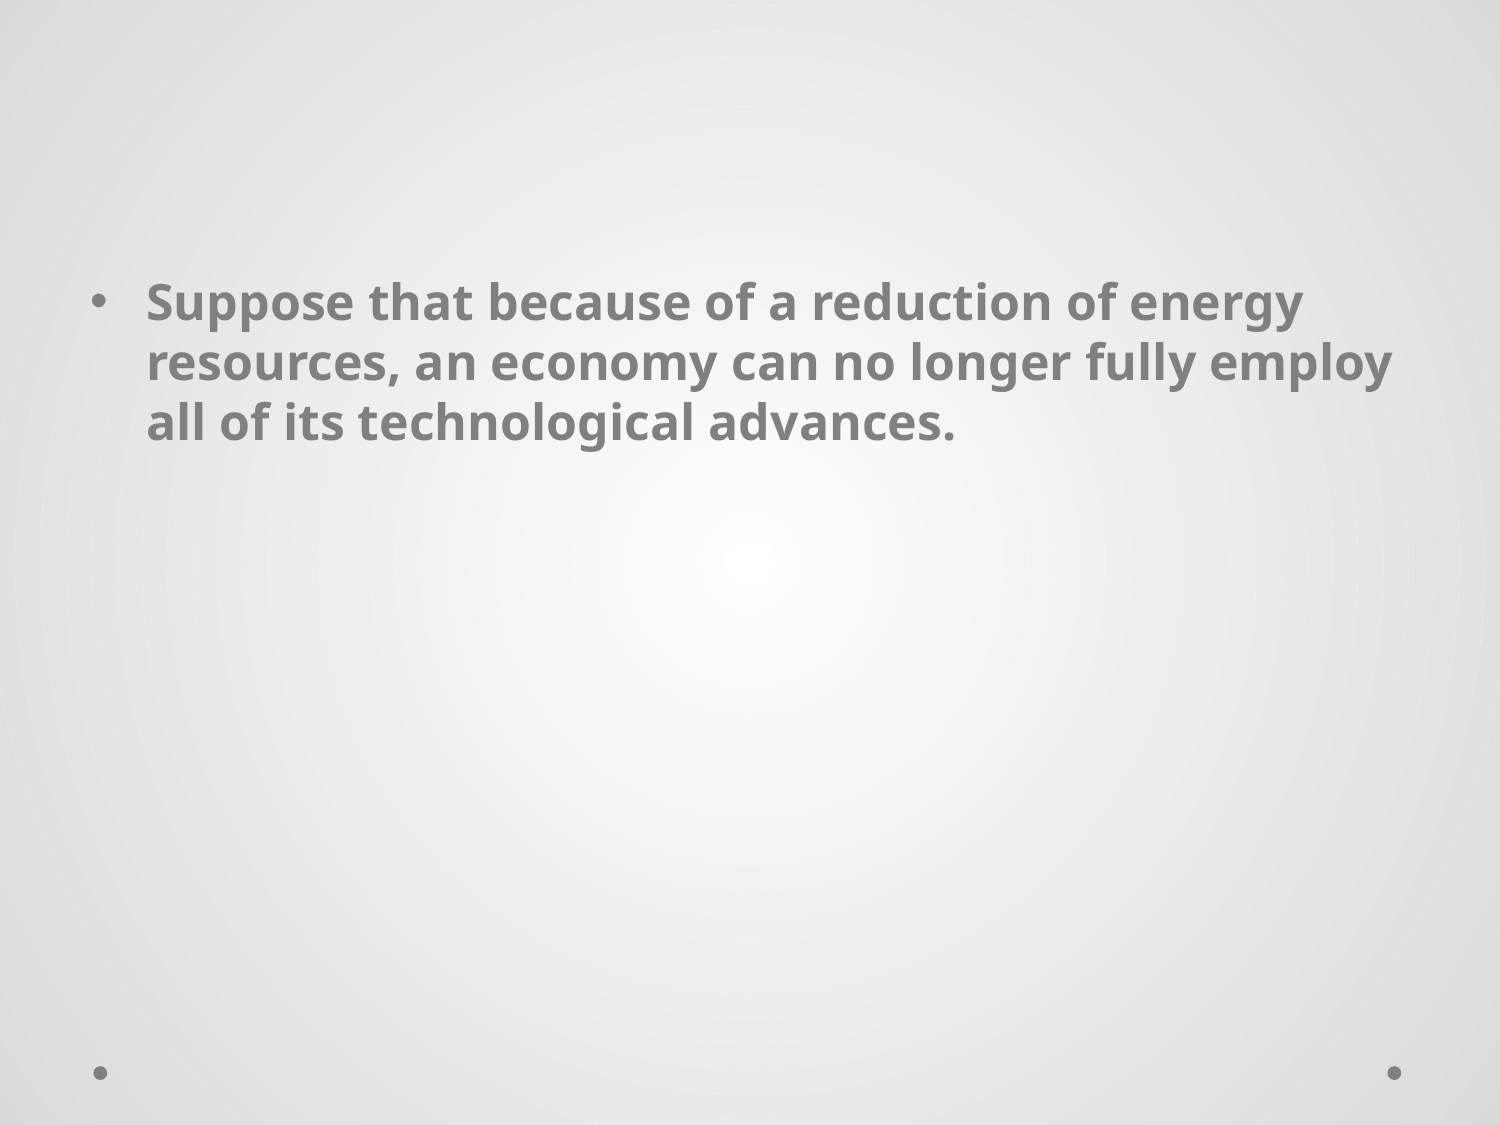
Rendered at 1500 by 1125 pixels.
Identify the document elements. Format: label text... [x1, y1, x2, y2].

list Suppose that because of a reduction of energy resources, an economy can no longer fully employ all of its technological advances. [75, 262, 1425, 1005]
